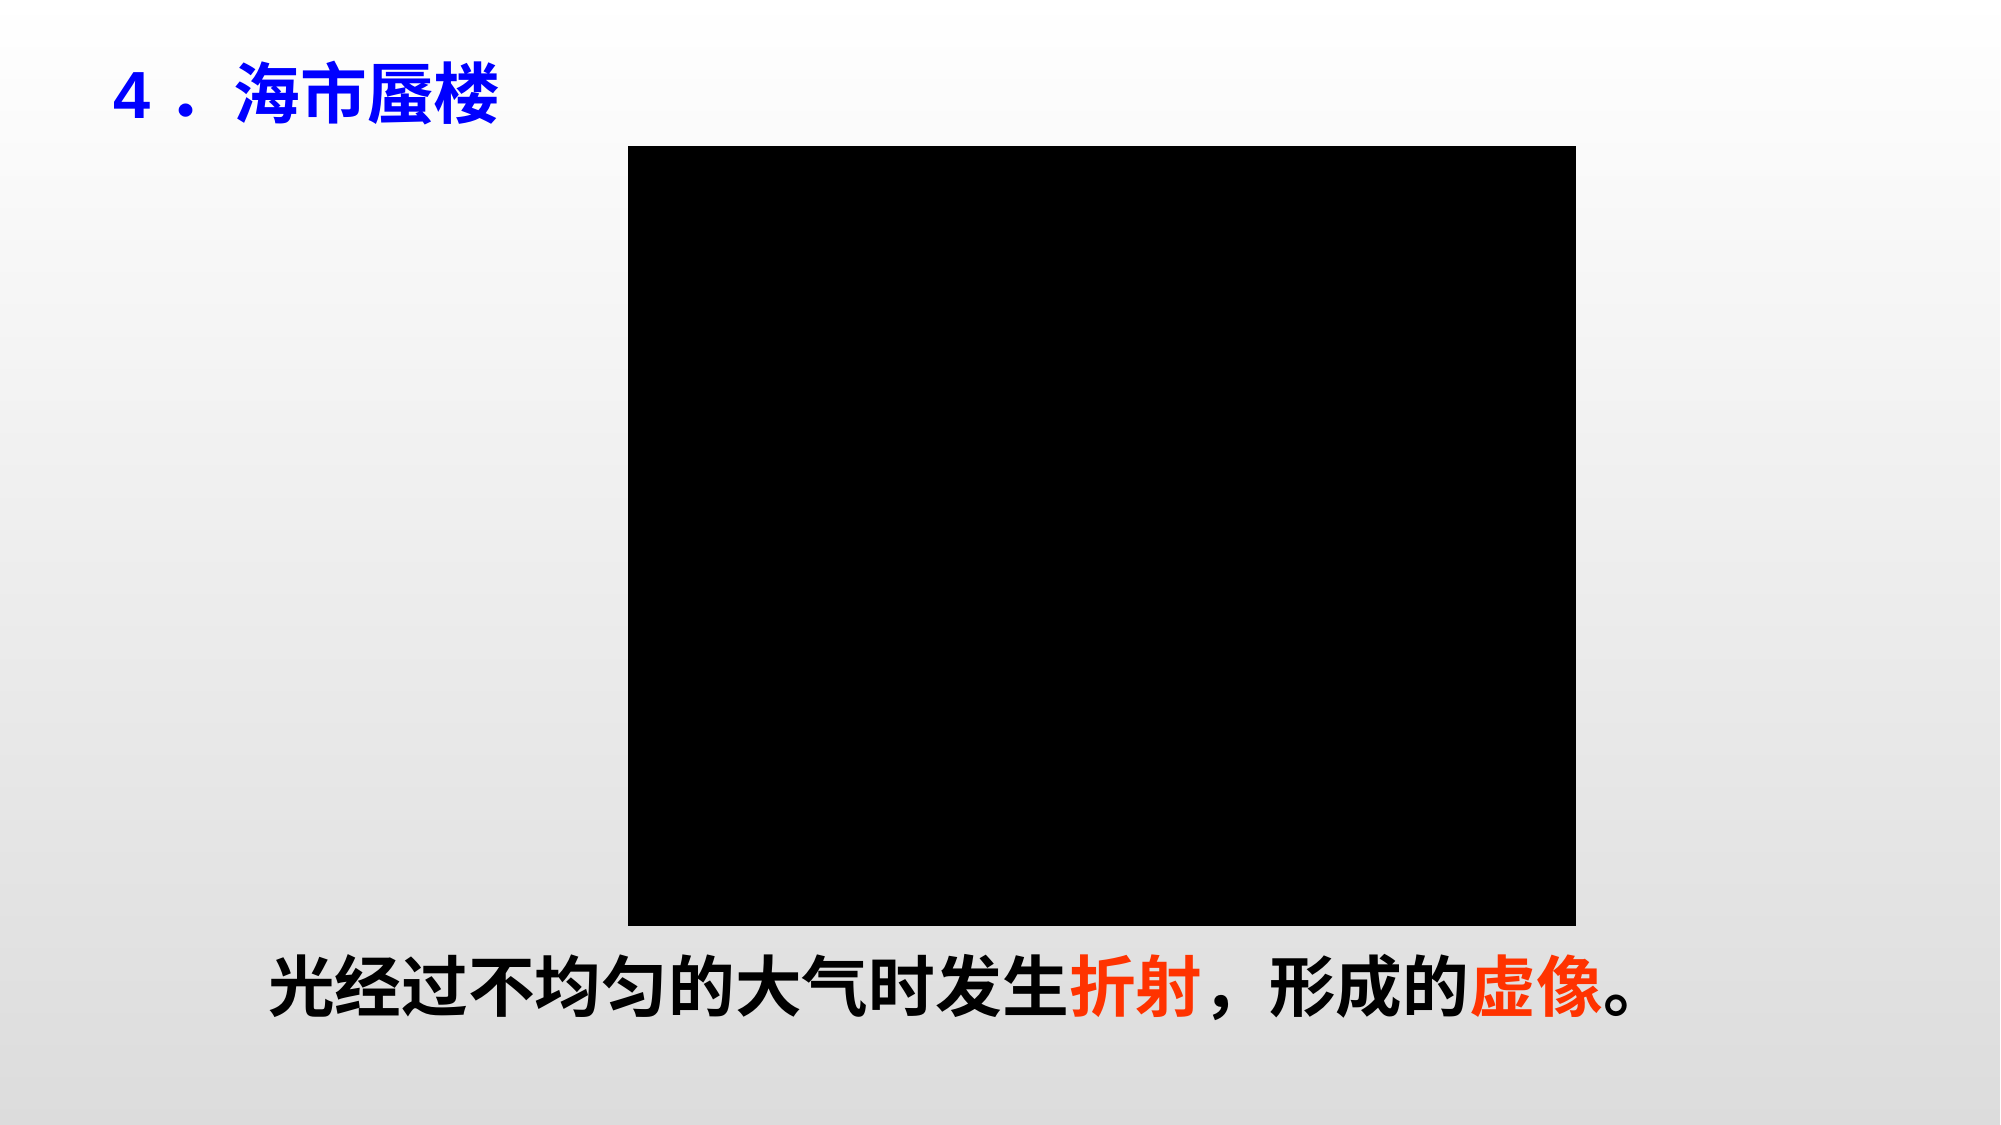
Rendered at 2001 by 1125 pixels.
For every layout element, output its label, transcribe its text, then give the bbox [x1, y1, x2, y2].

picture [628, 146, 1576, 926]
text_box 4．海市蜃楼 [43, 44, 519, 139]
text_box 光经过不均匀的大气时发生折射，形成的虚像。 [253, 937, 1770, 1033]
